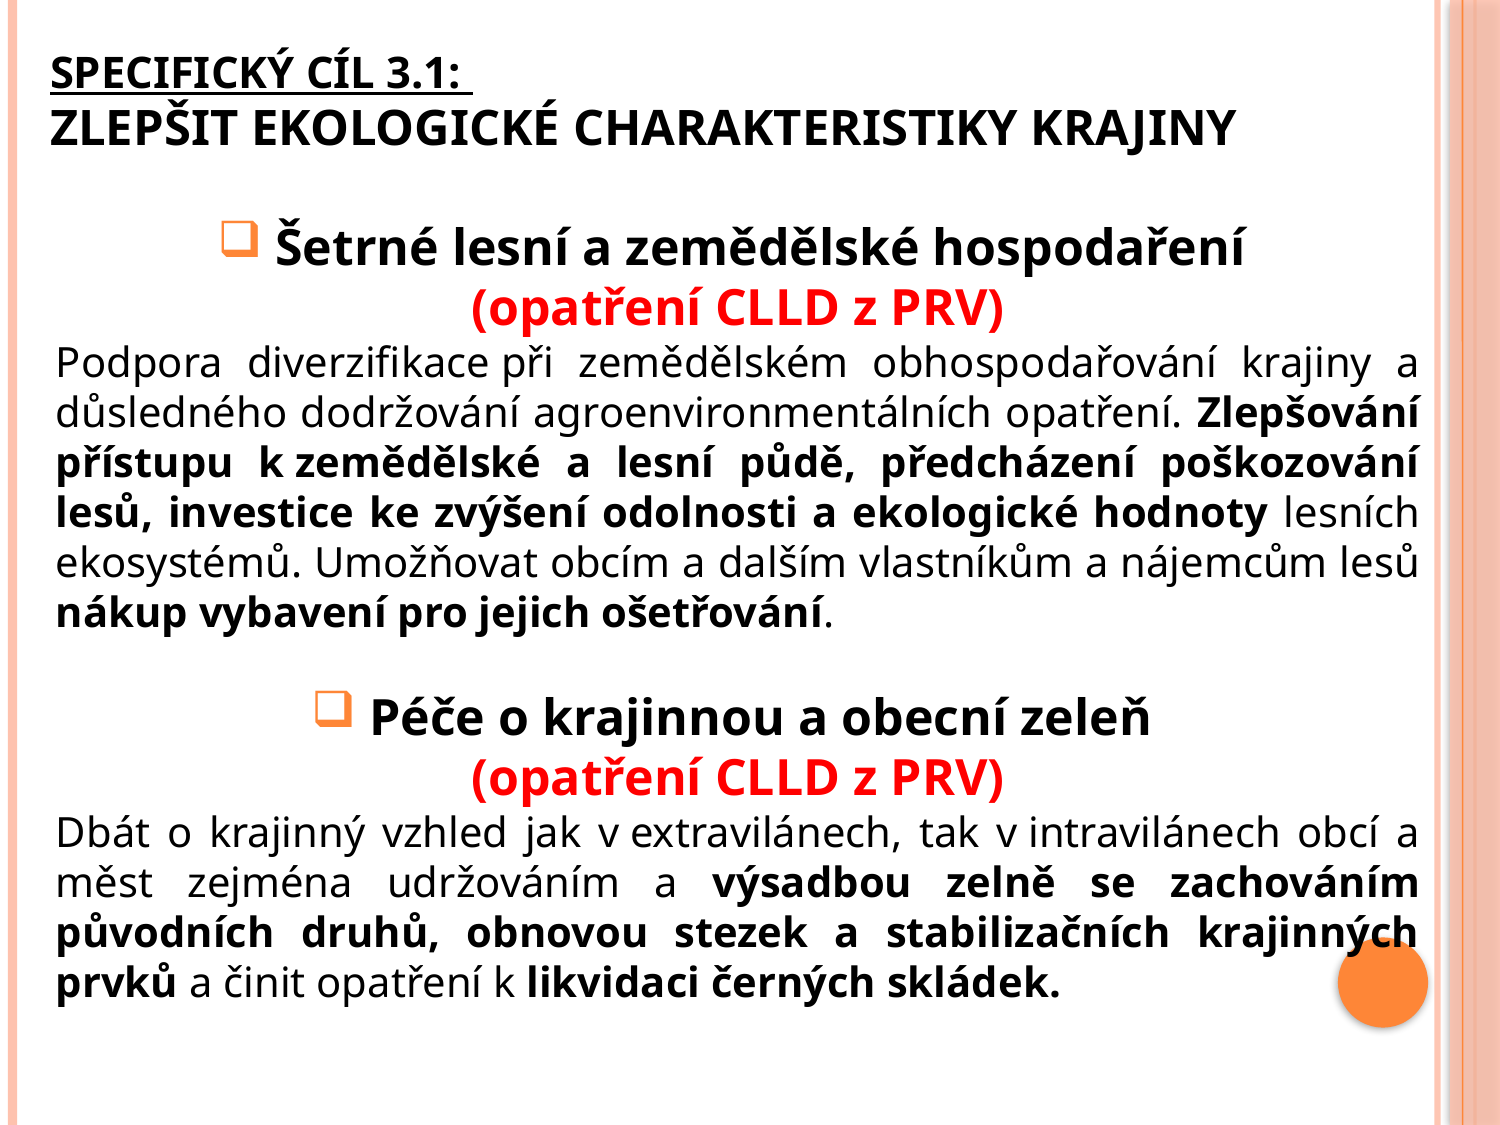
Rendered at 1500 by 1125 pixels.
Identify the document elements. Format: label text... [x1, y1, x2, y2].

text_box Šetrné lesní a zemědělské hospodaření (opatření CLLD z PRV) Podpora diverzifikace při zemědělském obhospodařování krajiny a důsledného dodržování agroenvironmentálních opatření. Zlepšování přístupu k zemědělské a lesní půdě, předcházení poškozování lesů, investice ke zvýšení odolnosti a ekologické hodnoty lesních ekosystémů. Umožňovat obcím a dalším vlastníkům a nájemcům lesů nákup vybavení pro jejich ošetřování. Péče o krajinnou a obecní zeleň (opatření CLLD z PRV) Dbát o krajinný vzhled jak v extravilánech, tak v intravilánech obcí a měst zejména udržováním a výsadbou zelně se zachováním původních druhů, obnovou stezek a stabilizačních krajinných prvků a činit opatření k likvidaci černých skládek. [41, 207, 1436, 1063]
title Specifický cíl 3.1: Zlepšit ekologické charakteristiky krajiny [35, 0, 1430, 163]
